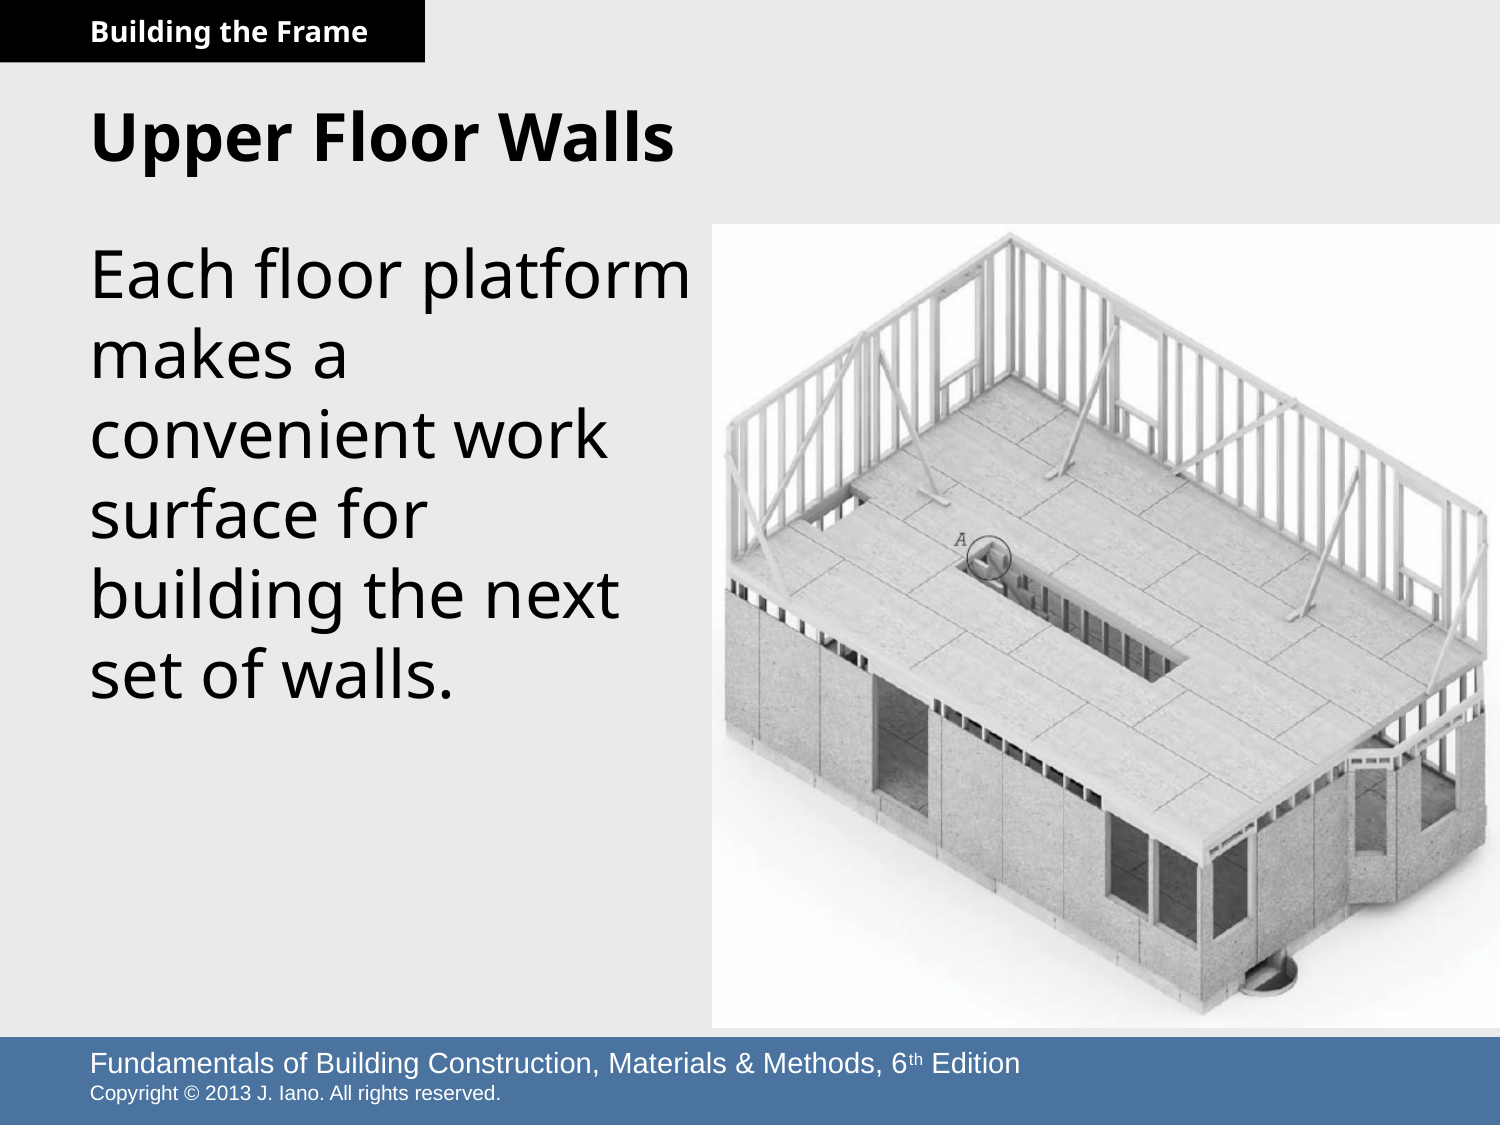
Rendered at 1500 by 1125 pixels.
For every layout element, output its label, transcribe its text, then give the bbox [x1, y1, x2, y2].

picture [712, 224, 1500, 1028]
picture [0, 1037, 1500, 1125]
list Each floor platform makes a convenient work surface for building the next set of walls. [75, 224, 710, 580]
title Upper Floor Walls [75, 87, 1425, 184]
